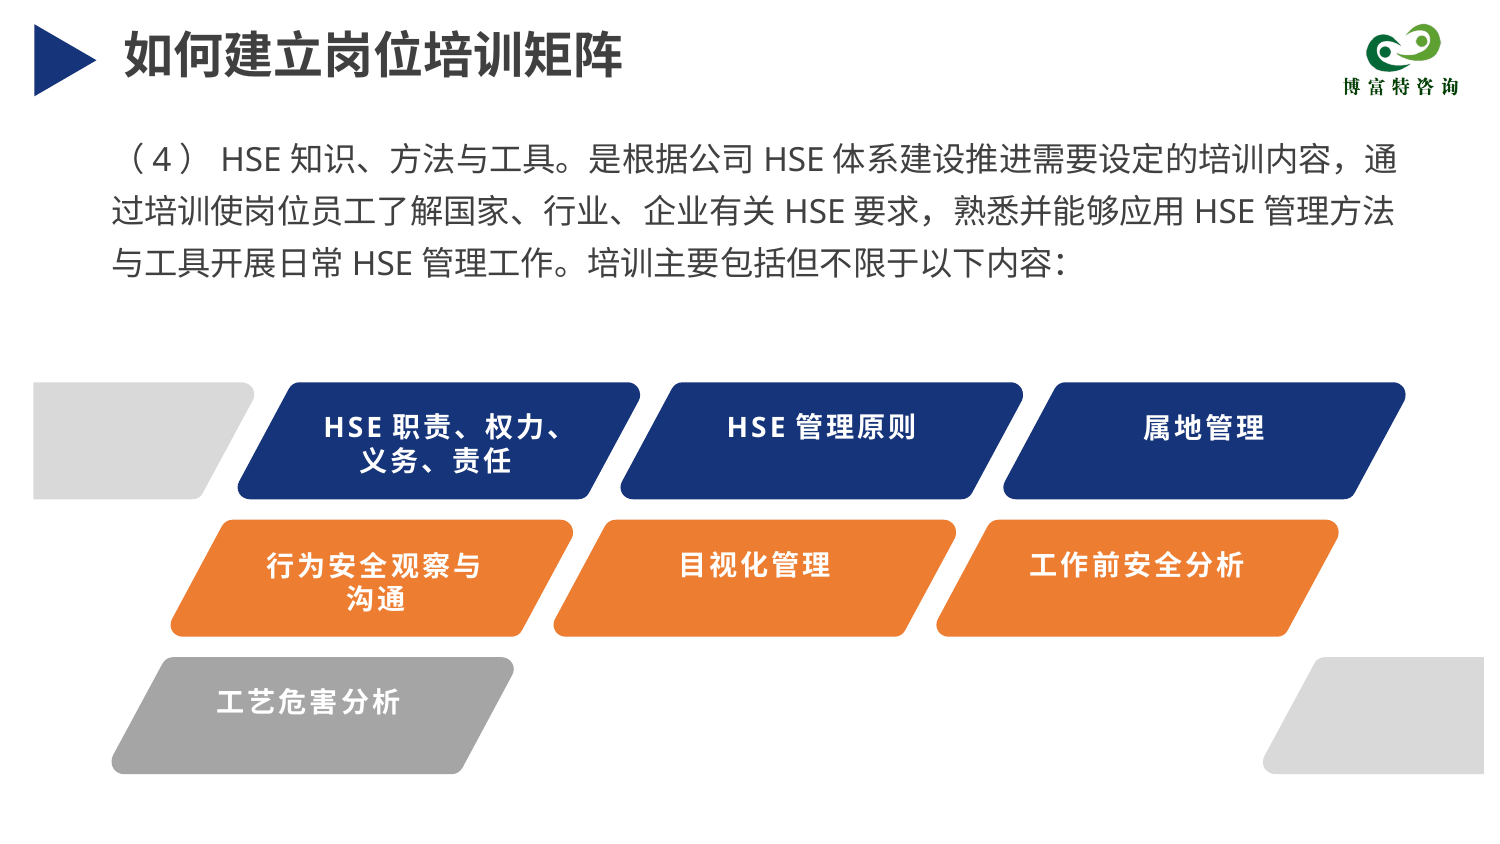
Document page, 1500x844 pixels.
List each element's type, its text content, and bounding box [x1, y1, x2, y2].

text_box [33, 382, 1484, 775]
text_box 如何建立岗位培训矩阵 [108, 16, 796, 92]
text_box （4）HSE知识、方法与工具。是根据公司HSE体系建设推进需要设定的培训内容，通过培训使岗位员工了解国家、行业、企业有关HSE要求，熟悉并能够应用HSE管理方法与工具开展日常HSE管理工作。培训主要包括但不限于以下内容： [96, 119, 1421, 290]
picture [1329, 23, 1477, 98]
